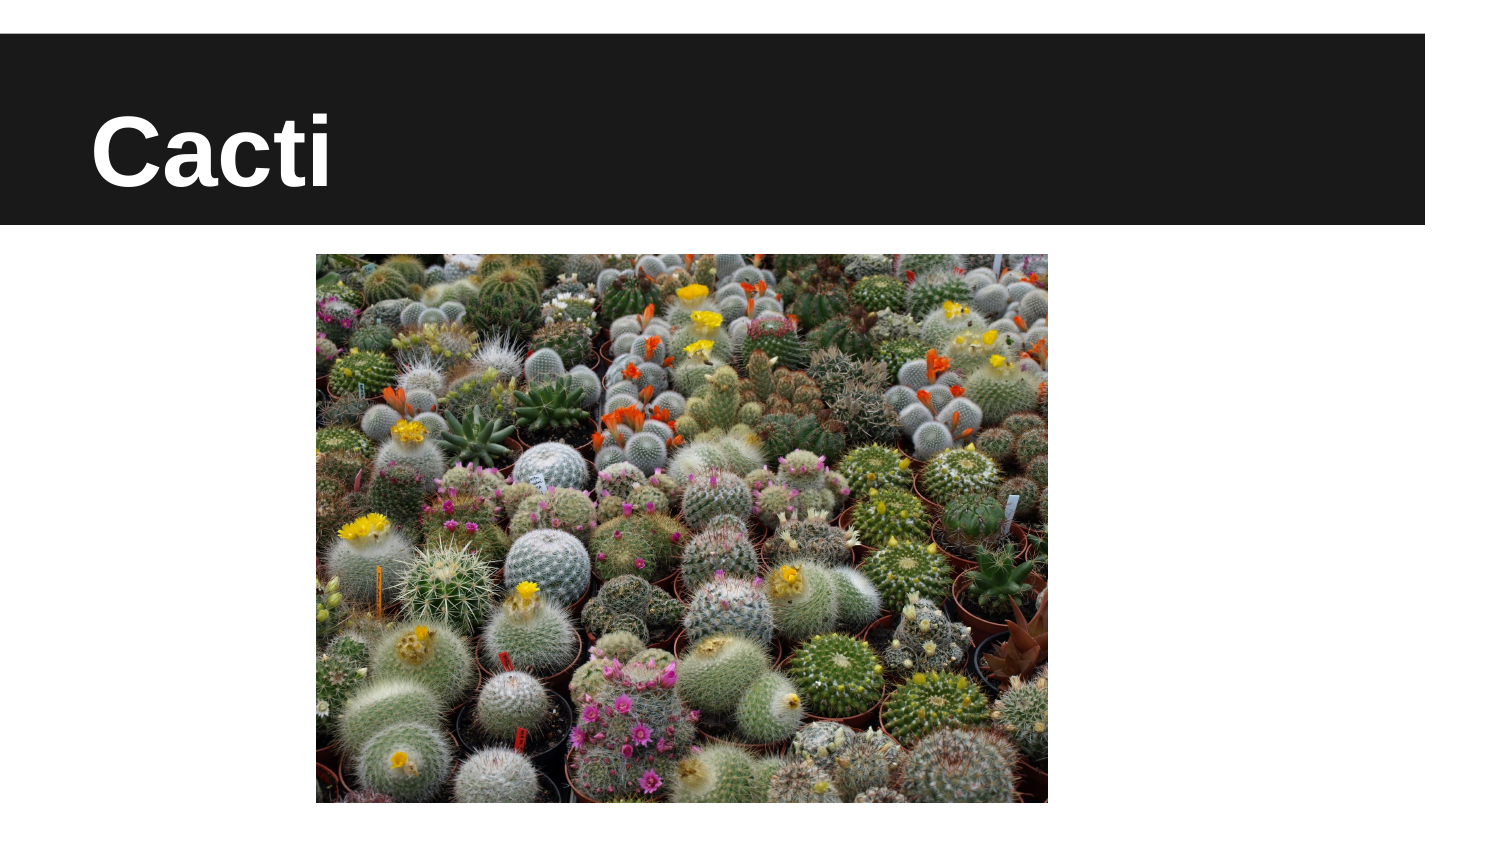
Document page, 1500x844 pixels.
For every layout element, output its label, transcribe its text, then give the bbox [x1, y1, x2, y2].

picture [315, 254, 1048, 804]
title Cacti [75, 33, 1425, 221]
